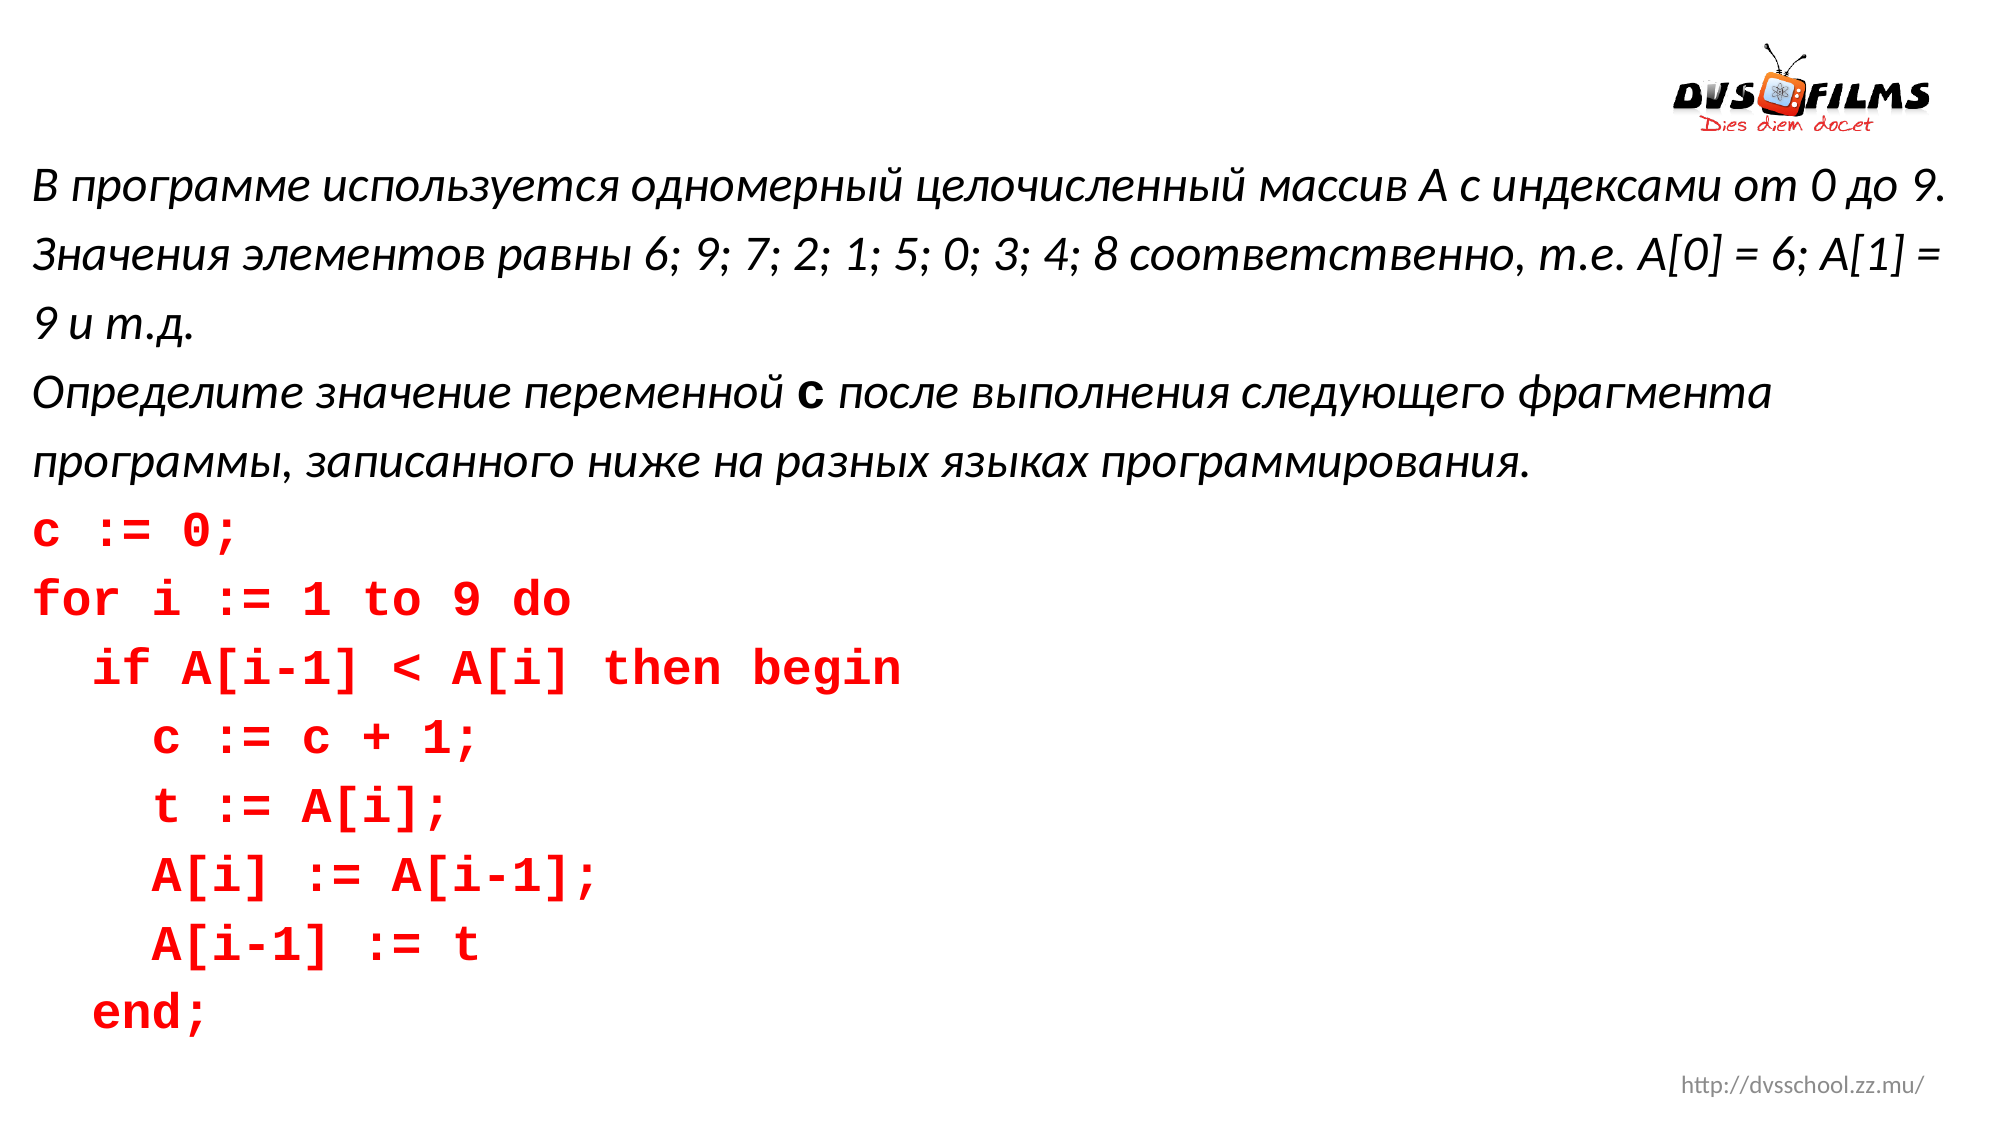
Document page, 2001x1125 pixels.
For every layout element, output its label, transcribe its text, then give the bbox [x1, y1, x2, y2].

text_box В программе используется одномерный целочисленный массив A с индексами от 0 до 9. Значения элементов равны 6; 9; 7; 2; 1; 5; 0; 3; 4; 8 соответственно, т.е. A[0] = 6; A[1] = 9 и т.д. Определите значение переменной c после выполнения следующего фрагмента программы, записанного ниже на разных языках программирования. c := 0; for i := 1 to 9 do if A[i-1] < A[i] then begin c := c + 1; t := A[i]; A[i] := A[i-1]; A[i-1] := t end; [16, 134, 1983, 1047]
picture [1669, 39, 1933, 135]
footer http://dvsschool.zz.mu/ [1623, 1053, 1983, 1114]
